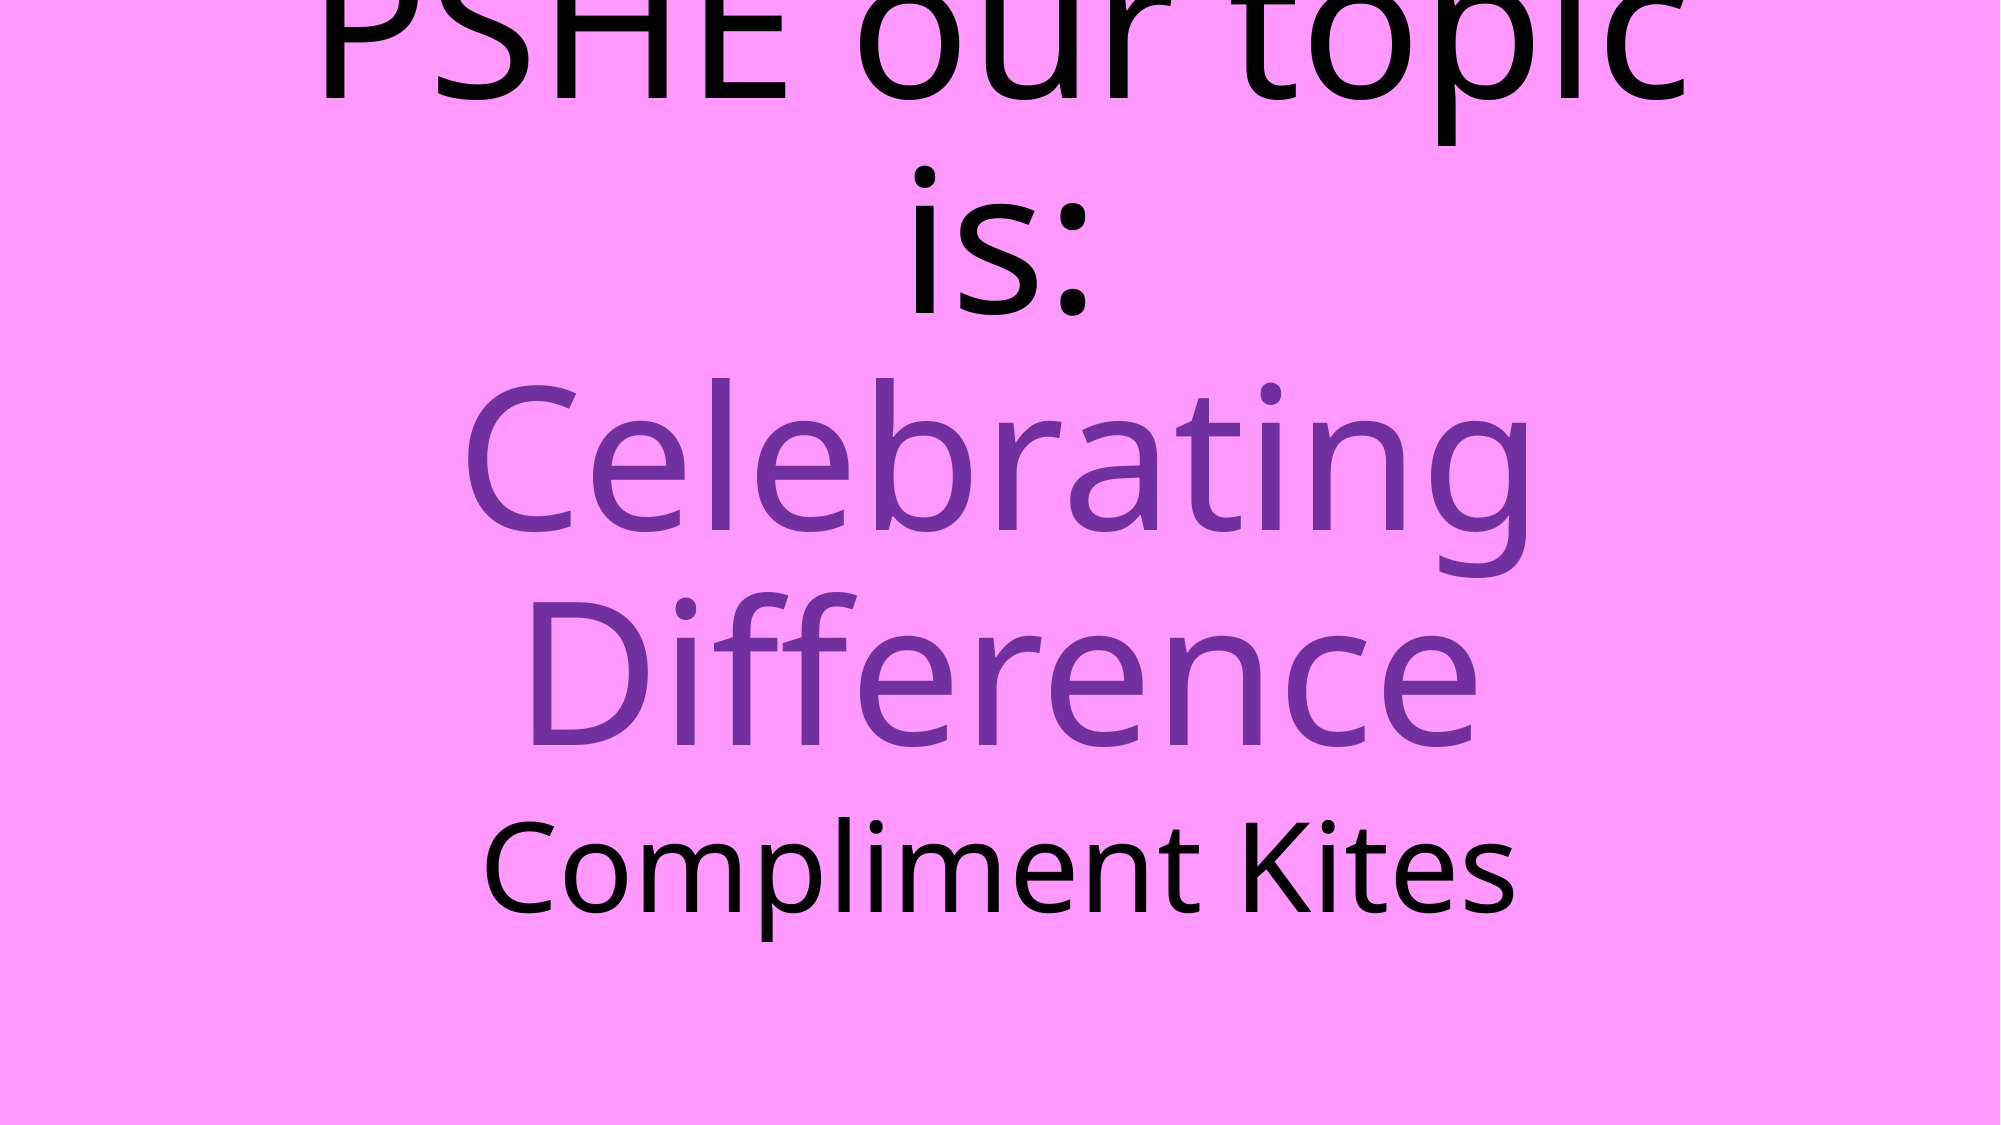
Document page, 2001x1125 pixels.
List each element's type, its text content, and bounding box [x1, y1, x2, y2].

title This term in PSHE our topic is: Celebrating Difference [249, 38, 1750, 796]
subtitle Compliment Kites [249, 796, 1750, 1069]
